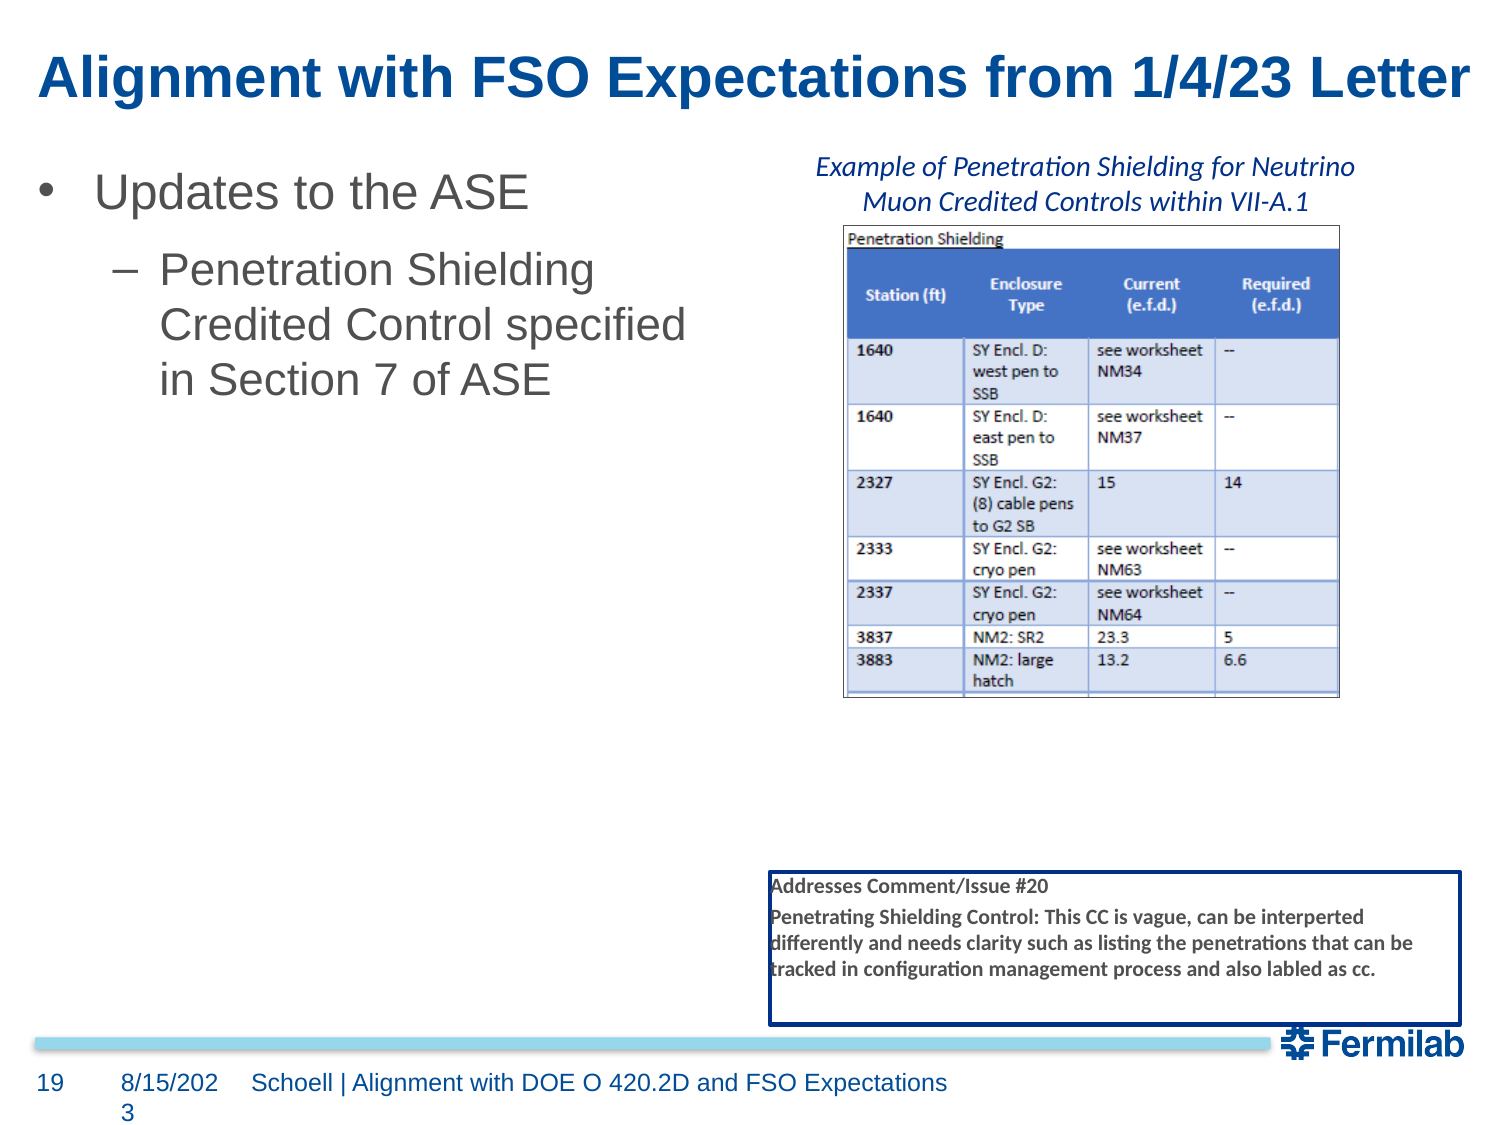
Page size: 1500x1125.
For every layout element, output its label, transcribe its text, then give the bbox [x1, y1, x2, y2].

picture [1281, 1026, 1464, 1060]
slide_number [120, 1066, 232, 1107]
title Alignment with FSO Expectations from 1/4/23 Letter [37, 41, 1480, 110]
text_box Example of Penetration Shielding for Neutrino Muon Credited Controls within VII-A.1 [772, 140, 1400, 225]
list Addresses Comment/Issue #20 Penetrating Shielding Control: This CC is vague, can be interperted differently and needs clarity such as listing the penetrations that can be tracked in configuration management process and also labled as cc. [768, 870, 1462, 1027]
picture [843, 225, 1340, 699]
list Updates to the ASE Penetration Shielding Credited Control specified in Section 7 of ASE [37, 159, 728, 1026]
footer Schoell | Alignment with DOE O 420.2D and FSO Expectations [251, 1066, 1279, 1107]
slide_number 19 [36, 1066, 105, 1106]
